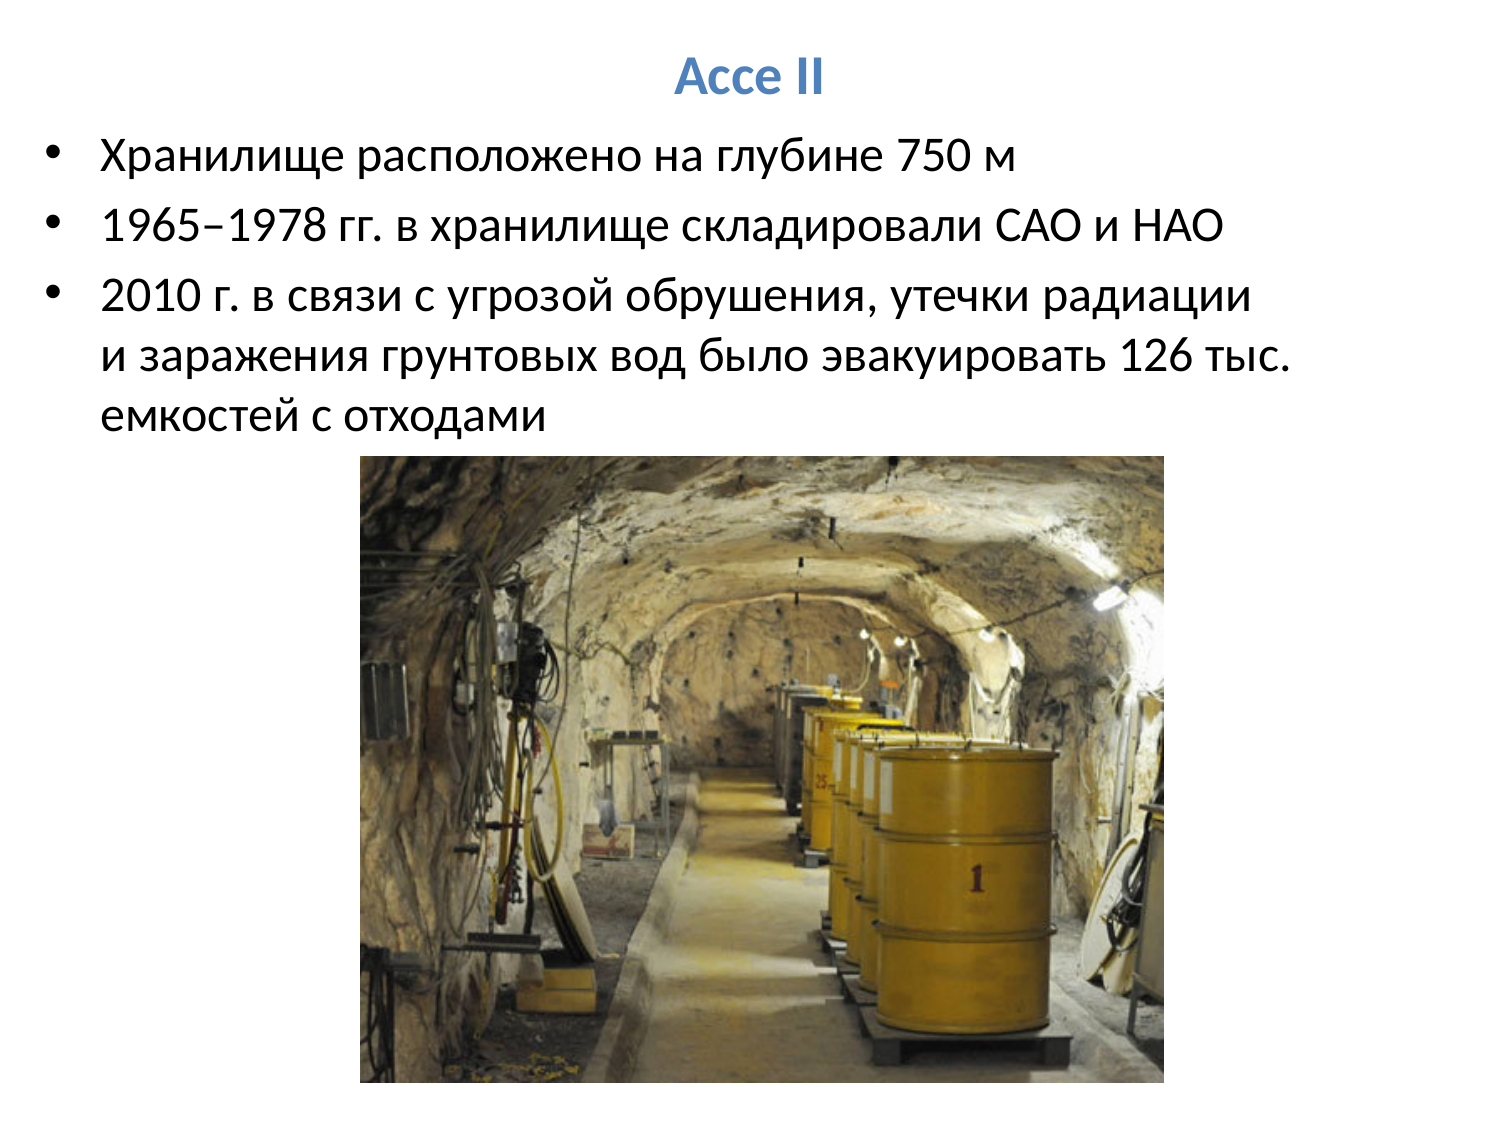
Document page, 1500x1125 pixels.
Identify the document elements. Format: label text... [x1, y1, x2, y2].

list Хранилище расположено на глубине 750 м 1965–1978 гг. в хранилище складировали САО и НАО 2010 г. в связи с угрозой обрушения, утечки радиации и заражения грунтовых вод было эвакуировать 126 тыс. емкостей с отходами [29, 113, 1471, 1094]
title Ассе II [75, 30, 1425, 113]
picture [359, 455, 1164, 1083]
